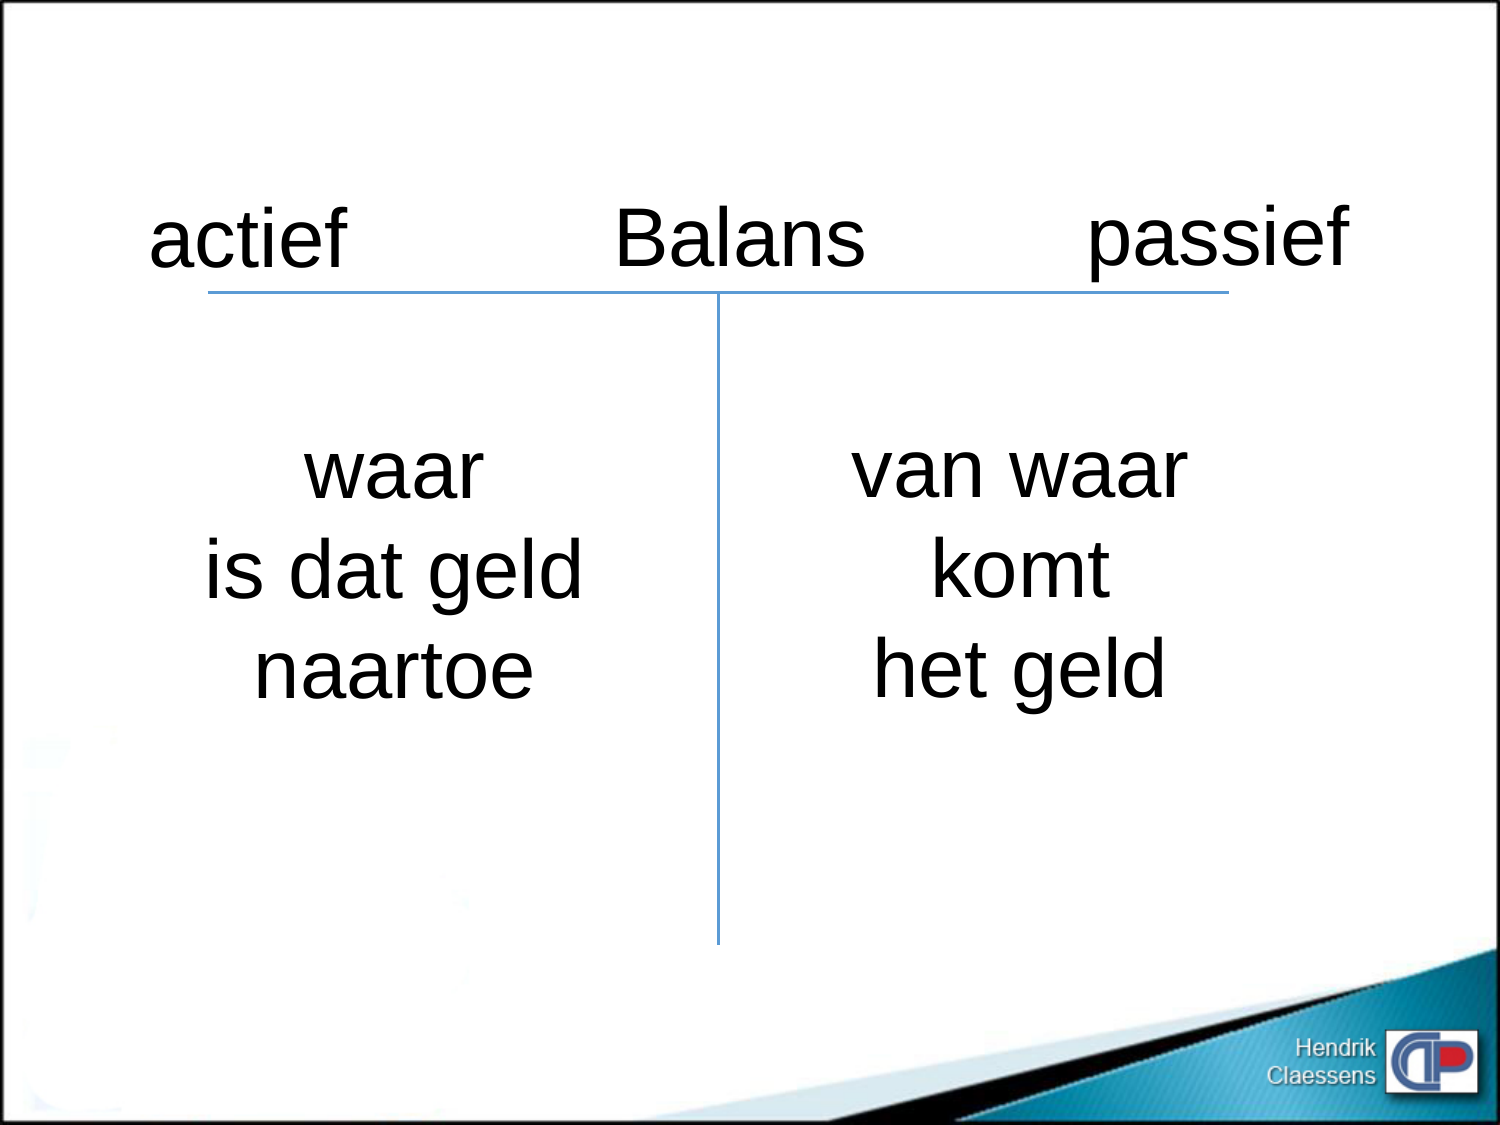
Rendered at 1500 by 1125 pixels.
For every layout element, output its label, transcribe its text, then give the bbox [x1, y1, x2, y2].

text_box actief [133, 176, 363, 292]
picture [0, 0, 1500, 1125]
text_box van waar komt het geld [836, 406, 1205, 722]
text_box passief [1071, 174, 1366, 290]
text_box waar is dat geld naartoe [190, 407, 600, 723]
text_box Balans [598, 175, 883, 291]
